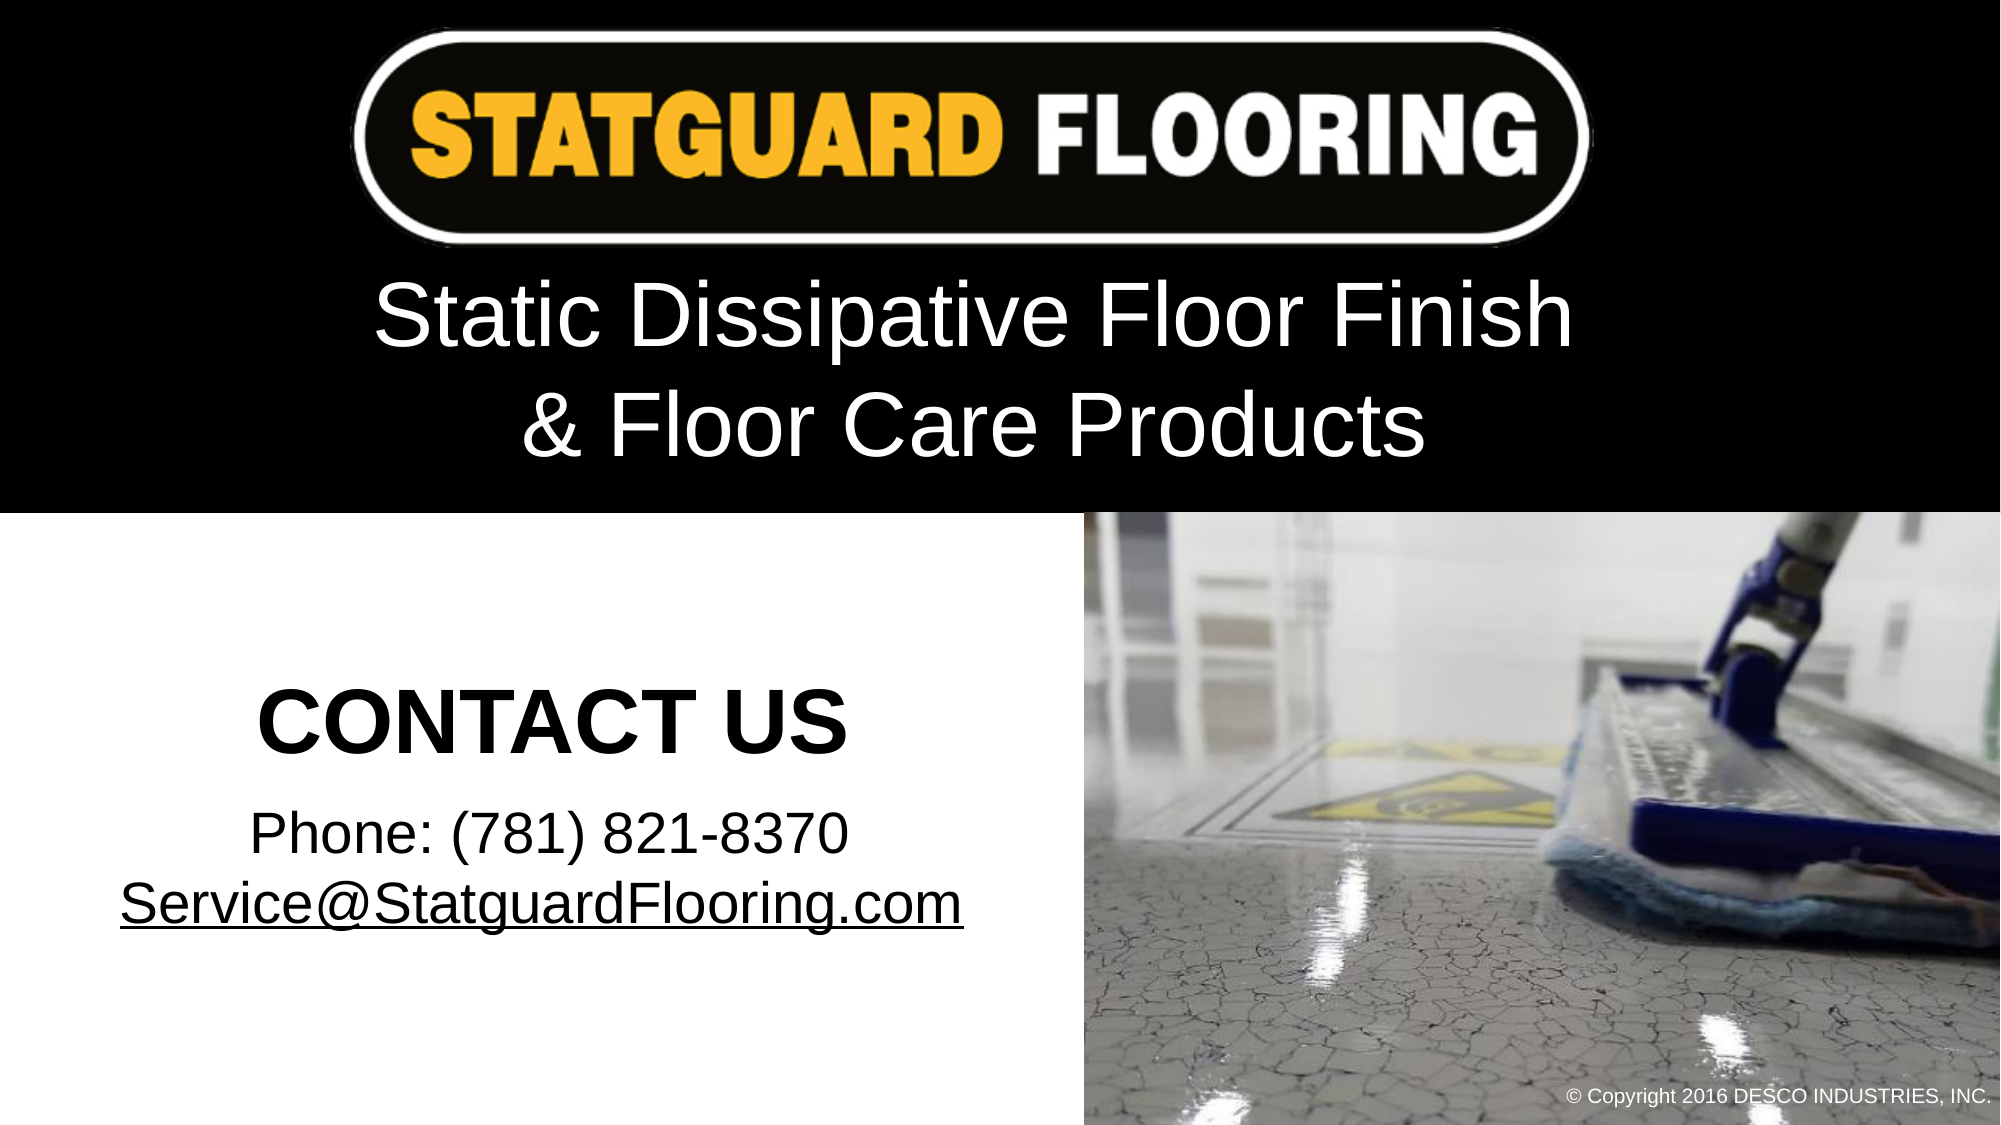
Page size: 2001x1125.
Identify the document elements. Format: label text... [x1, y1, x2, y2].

subtitle CONTACT US [135, 712, 972, 735]
picture [1084, 512, 2000, 1125]
picture [350, 27, 1594, 248]
text_box Phone: (781) 821-8370 Service@StatguardFlooring.com [104, 787, 996, 1083]
